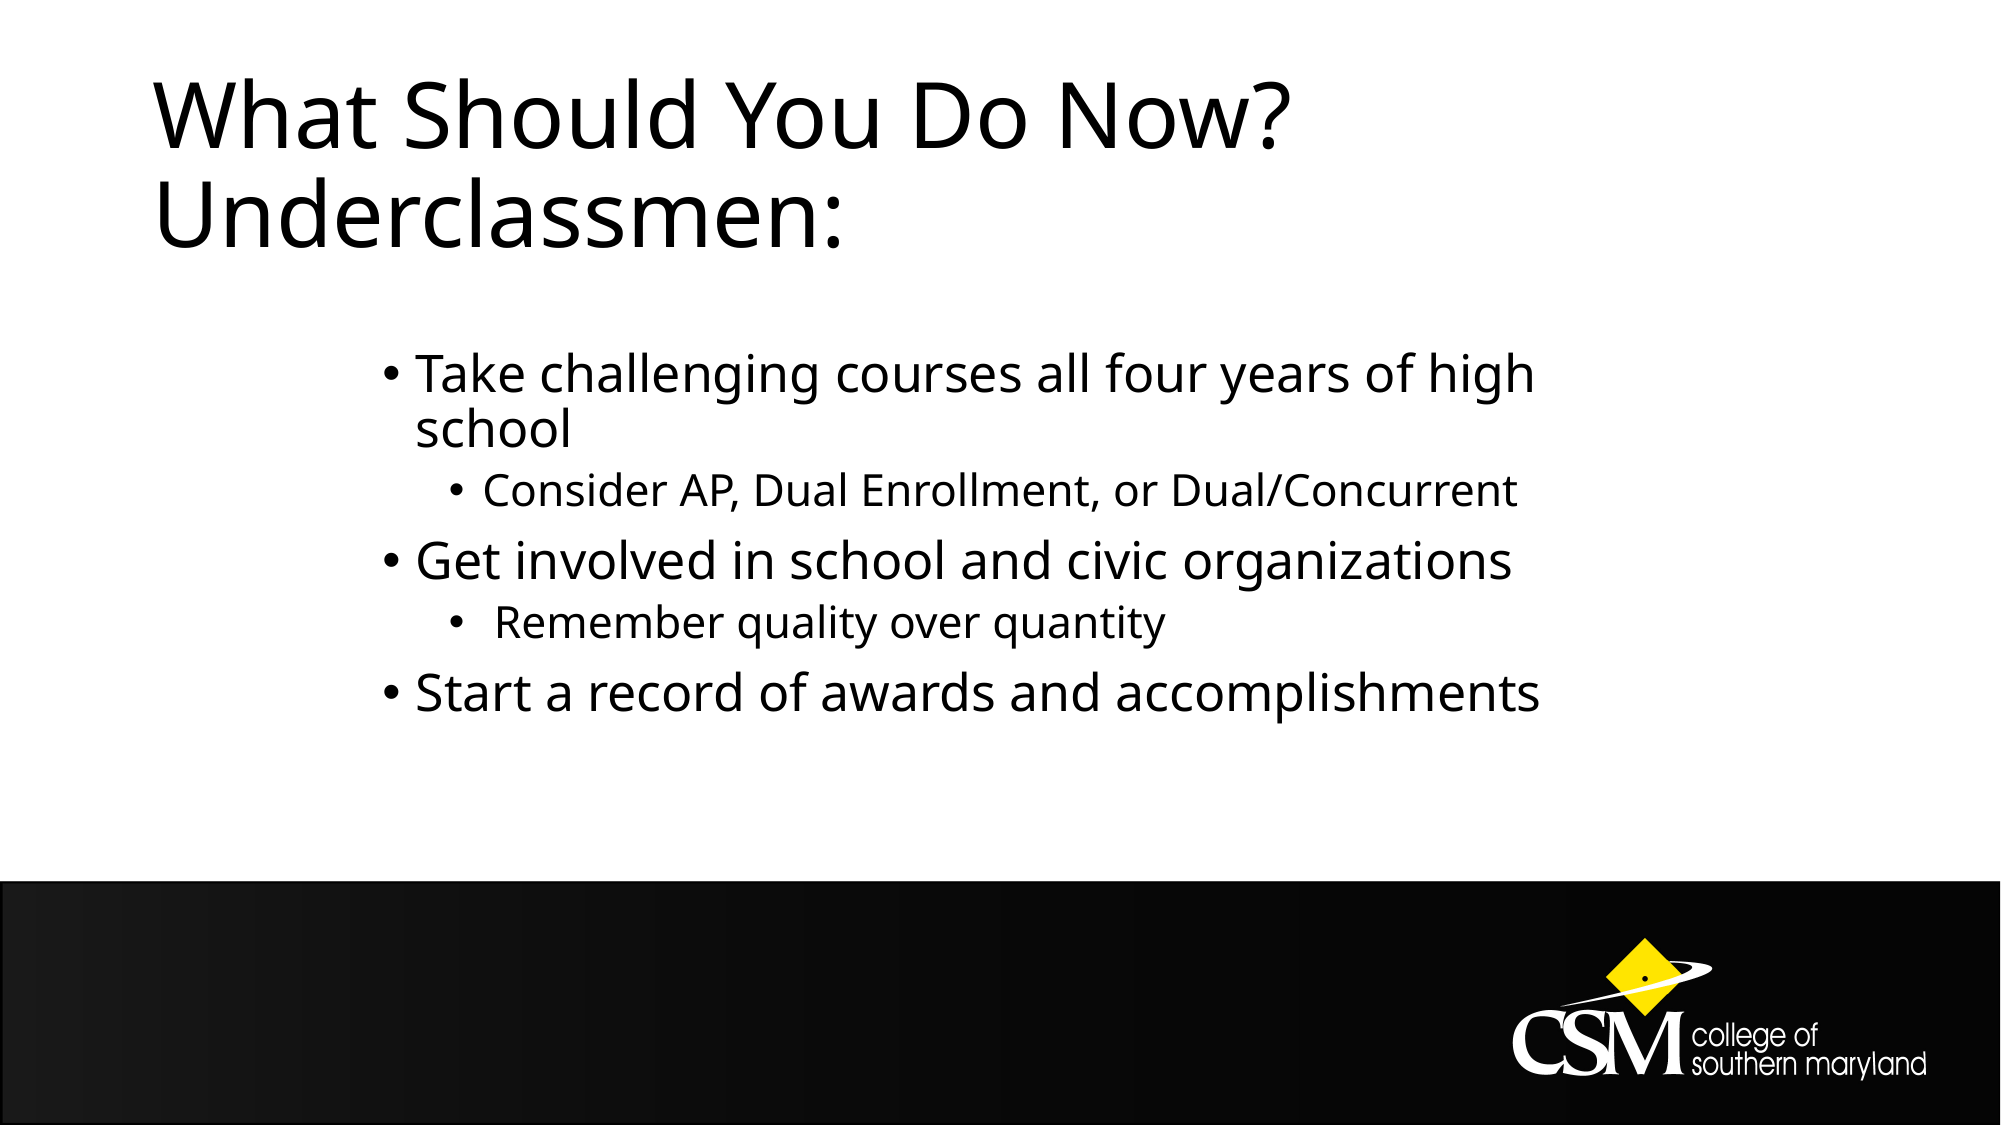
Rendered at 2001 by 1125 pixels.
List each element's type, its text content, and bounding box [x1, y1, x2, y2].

list Take challenging courses all four years of high school Consider AP, Dual Enrollment, or Dual/Concurrent Get involved in school and civic organizations Remember quality over quantity Start a record of awards and accomplishments [367, 339, 1633, 832]
title What Should You Do Now? Underclassmen: [137, 59, 1863, 278]
picture [0, 0, 2001, 1125]
